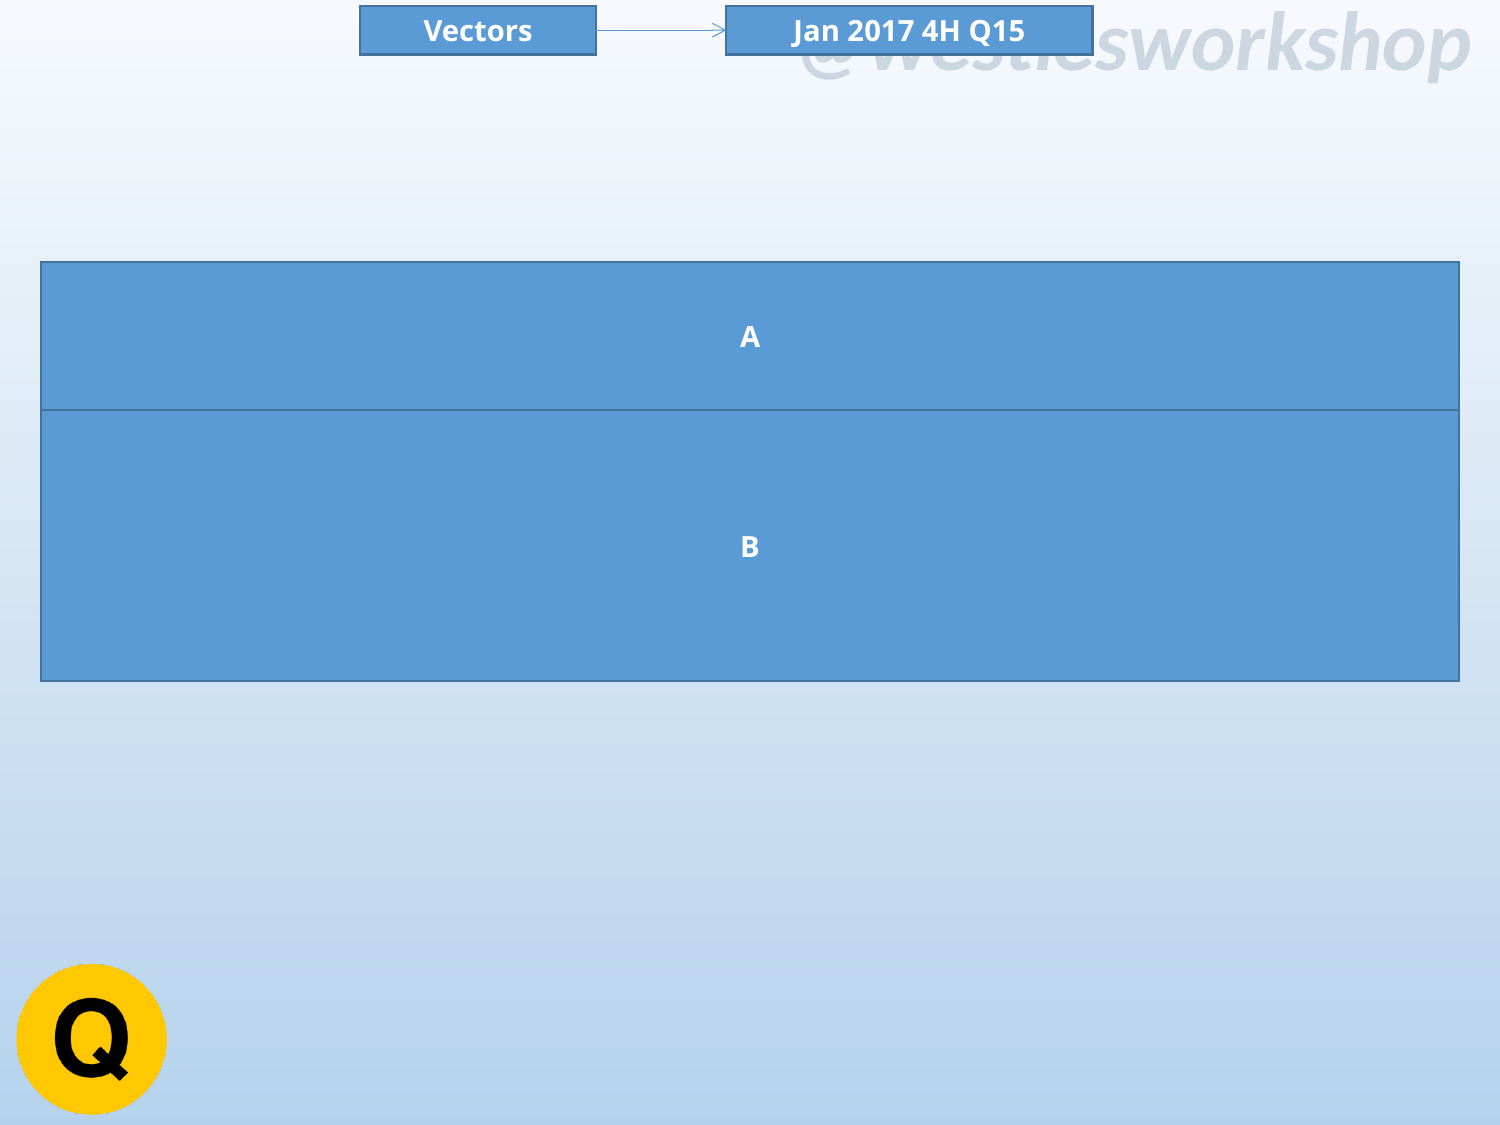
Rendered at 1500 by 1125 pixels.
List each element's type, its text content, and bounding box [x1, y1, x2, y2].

picture [0, 940, 191, 1125]
picture [41, 261, 1459, 681]
text_box Jan 2017 4H Q15 [725, 5, 1094, 56]
text_box Vectors [359, 5, 597, 56]
